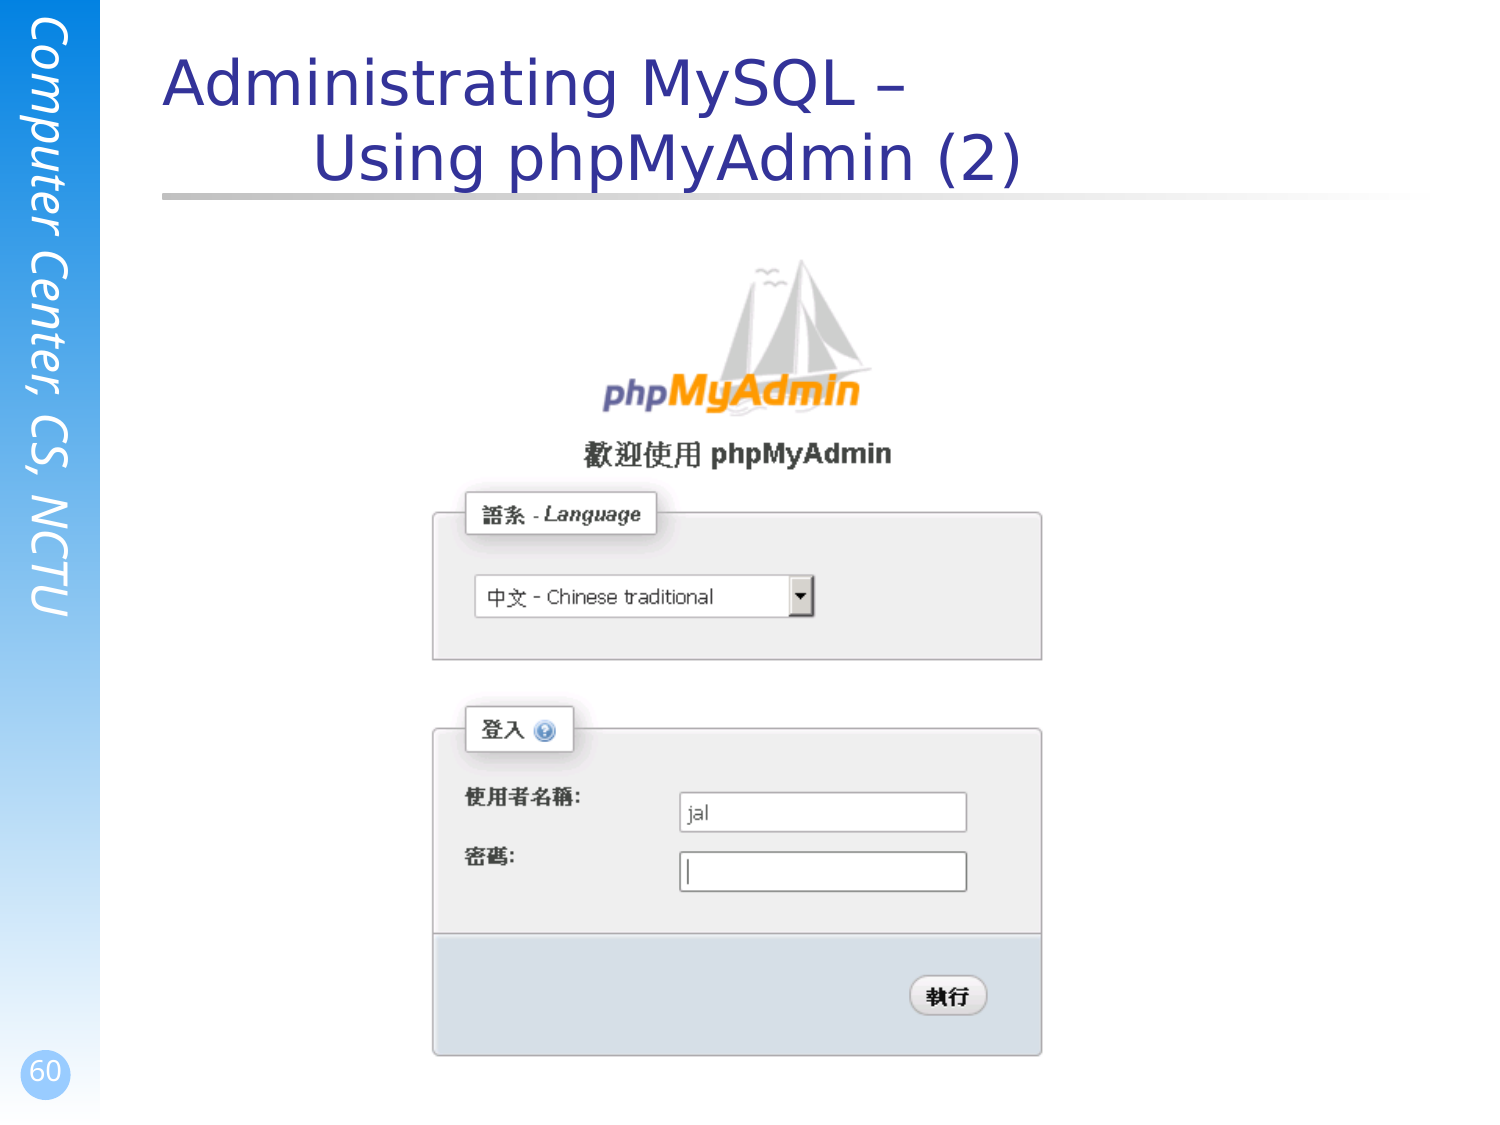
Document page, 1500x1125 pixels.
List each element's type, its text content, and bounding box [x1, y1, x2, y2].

title Administrating MySQL – Using phpMyAdmin (2) [162, 42, 1438, 231]
picture [412, 249, 1052, 1066]
